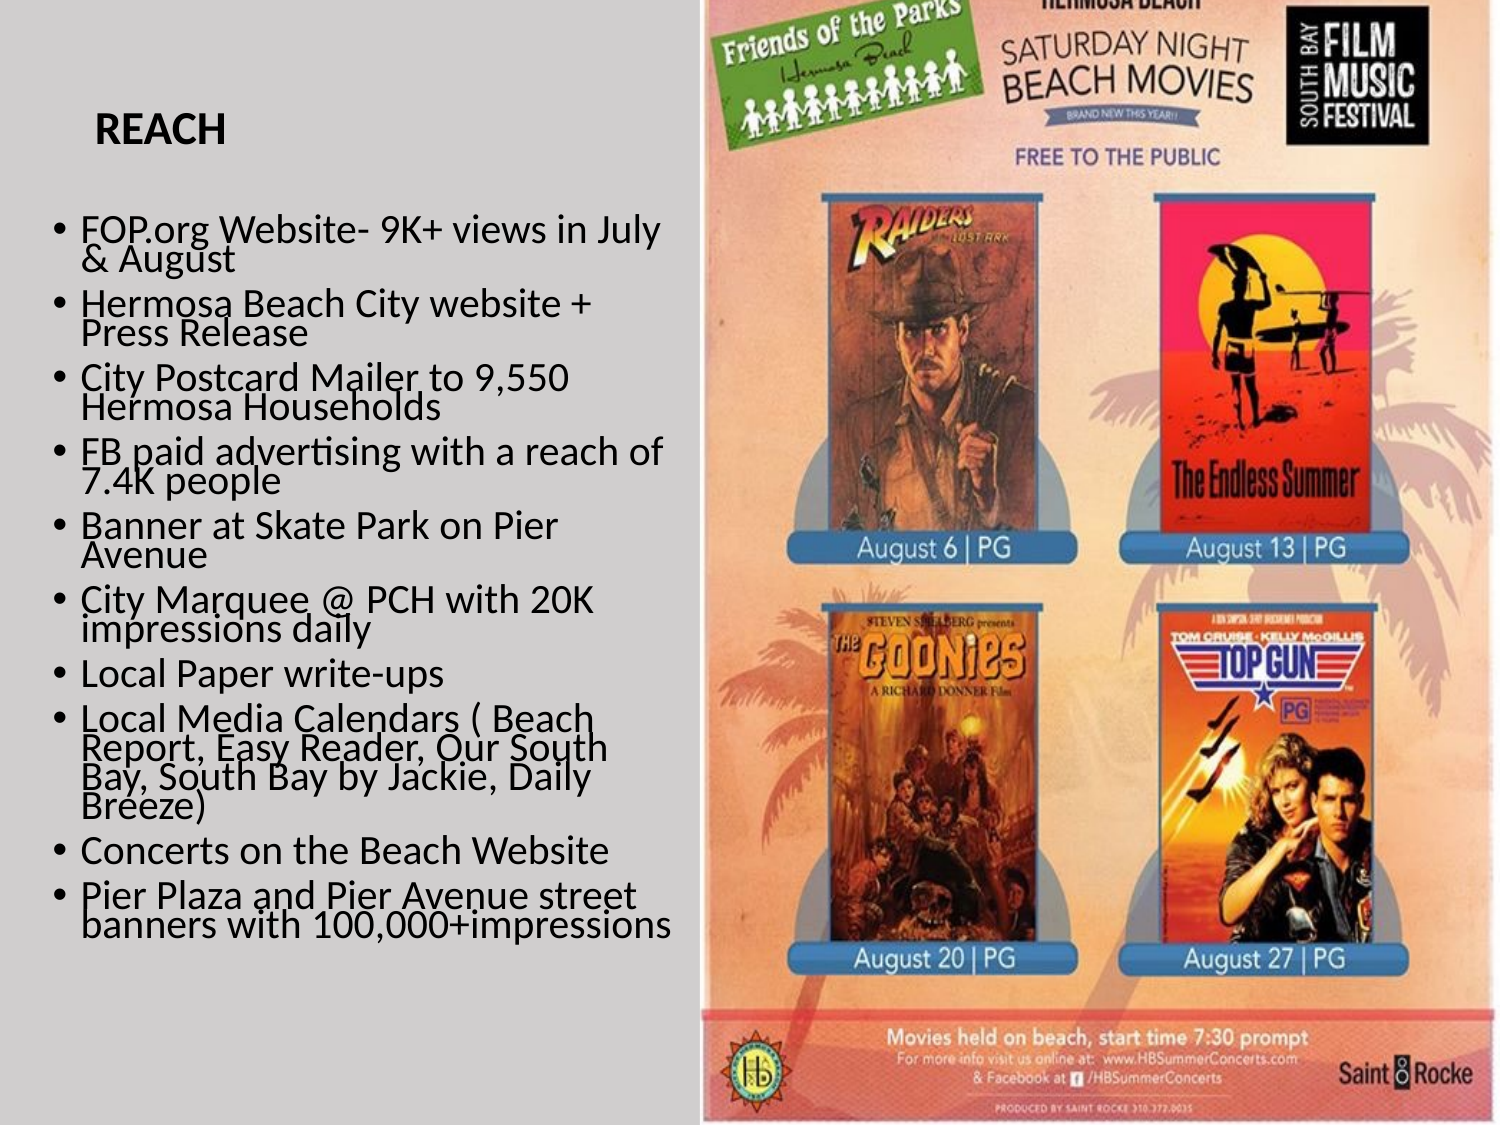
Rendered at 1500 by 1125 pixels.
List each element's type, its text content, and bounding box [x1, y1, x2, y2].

title REACH [79, 103, 519, 212]
list FOP.org Website- 9K+ views in July & August Hermosa Beach City website + Press Release City Postcard Mailer to 9,550 Hermosa Households FB paid advertising with a reach of 7.4K people Banner at Skate Park on Pier Avenue City Marquee @ PCH with 20K impressions daily Local Paper write-ups Local Media Calendars ( Beach Report, Easy Reader, Our South Bay, South Bay by Jackie, Daily Breeze) Concerts on the Beach Website Pier Plaza and Pier Avenue street banners with 100,000+impressions [37, 212, 699, 1100]
picture [699, 0, 1500, 1125]
